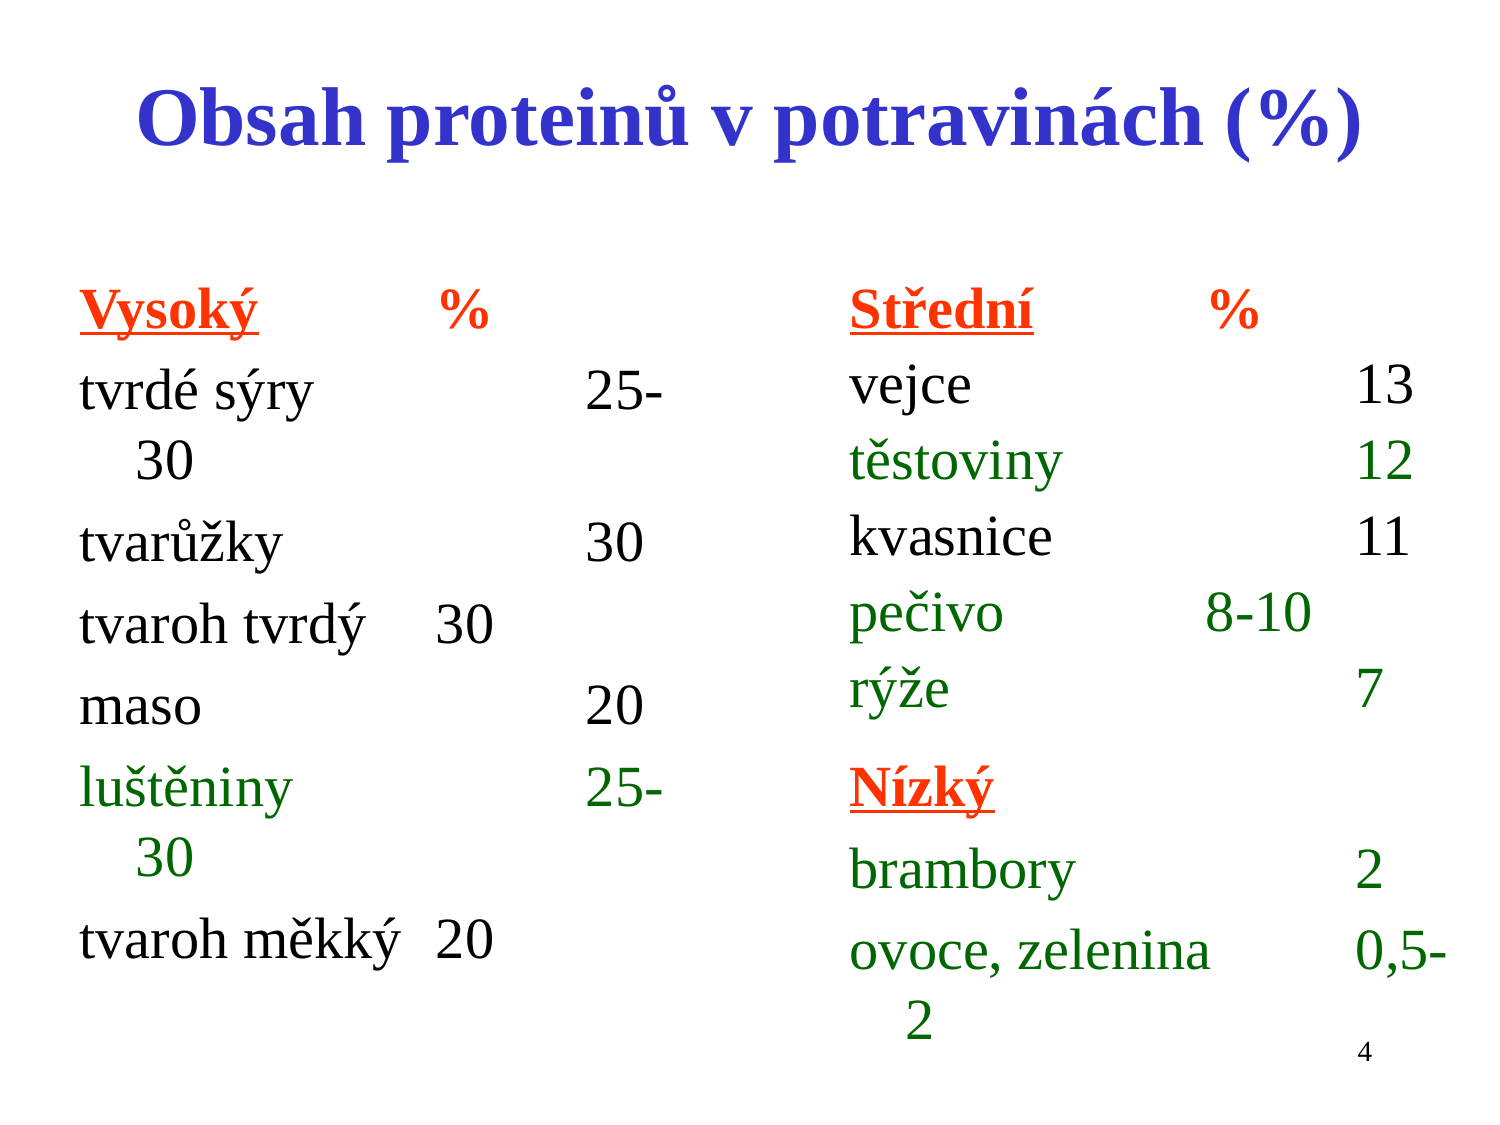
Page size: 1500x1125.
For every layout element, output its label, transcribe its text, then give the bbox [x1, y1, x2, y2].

text_box Obsah proteinů v potravinách (%) [0, 62, 1500, 163]
text_box Vysoký % tvrdé sýry 25-30 tvarůžky 30 tvaroh tvrdý 30 maso 20 luštěniny 25-30 tvaroh měkký 20 [64, 262, 690, 938]
slide_number 4 [1074, 1035, 1388, 1100]
text_box Střední % vejce 13 těstoviny 12 kvasnice 11 pečivo 8-10 rýže 7 Nízký brambory 2 ovoce, zelenina 0,5-2 [834, 262, 1471, 1035]
